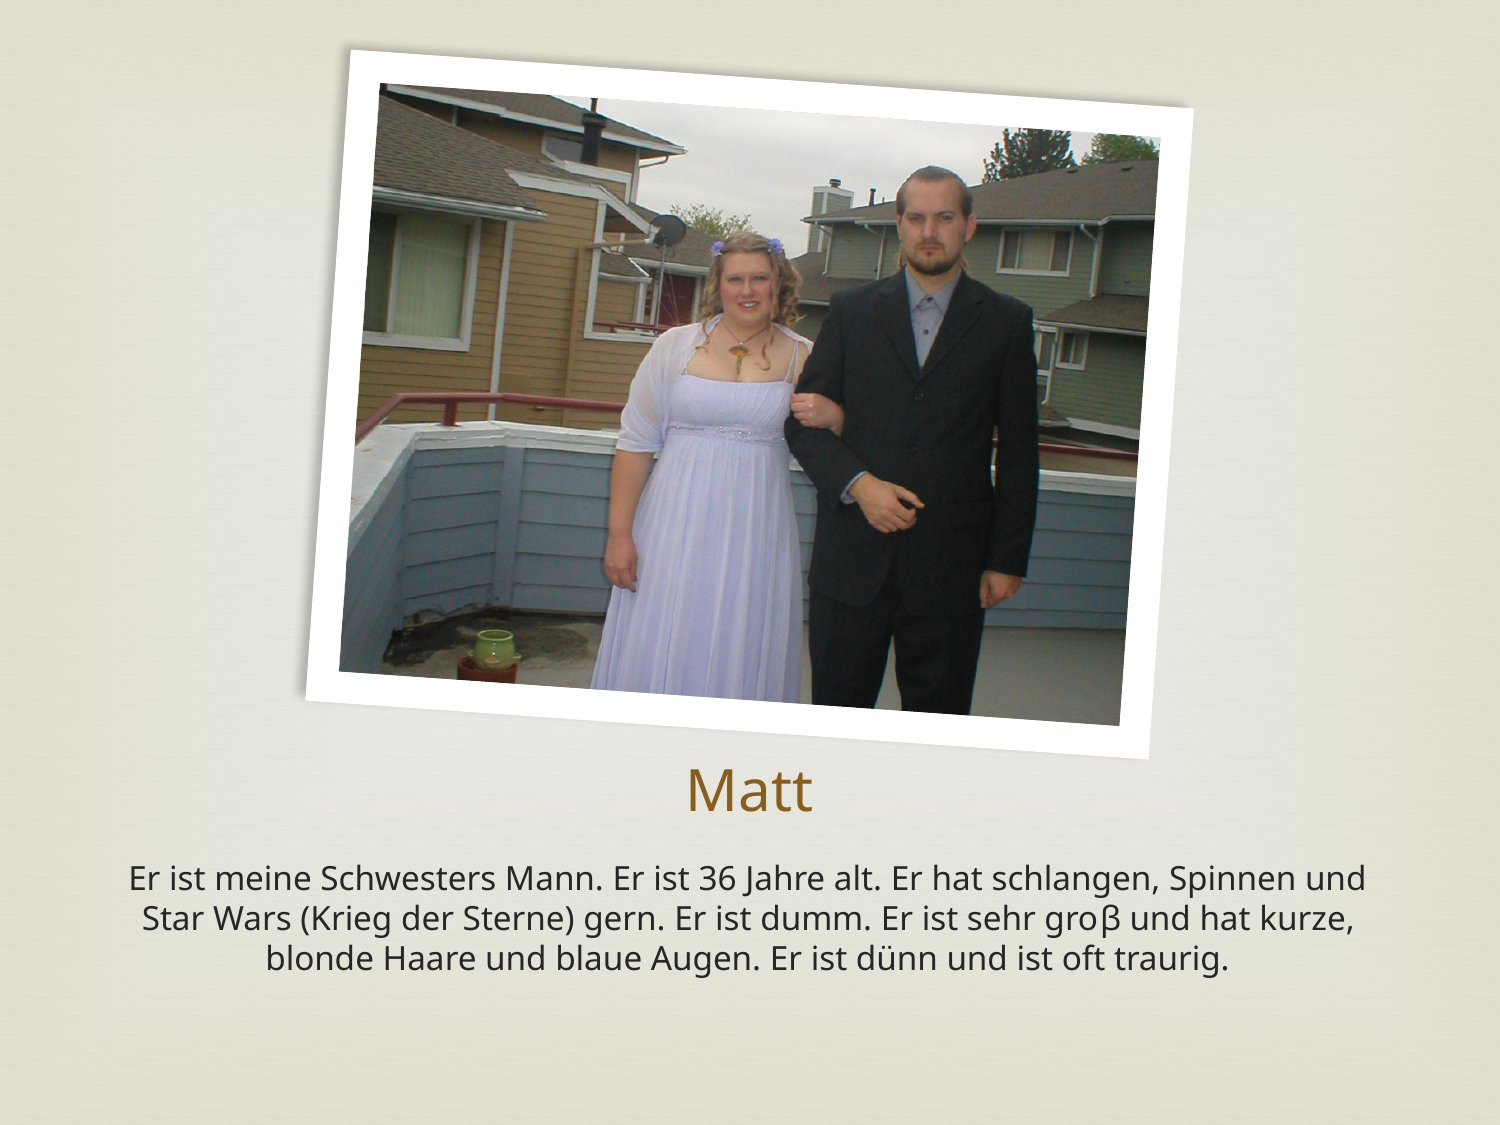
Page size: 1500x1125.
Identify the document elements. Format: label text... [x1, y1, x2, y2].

picture [340, 84, 1160, 726]
list Er ist meine Schwesters Mann. Er ist 36 Jahre alt. Er hat schlangen, Spinnen und Star Wars (Krieg der Sterne) gern. Er ist dumm. Er ist sehr groβ und hat kurze, blonde Haare und blaue Augen. Er ist dünn und ist oft traurig. [112, 849, 1385, 1025]
title Matt [112, 725, 1387, 831]
